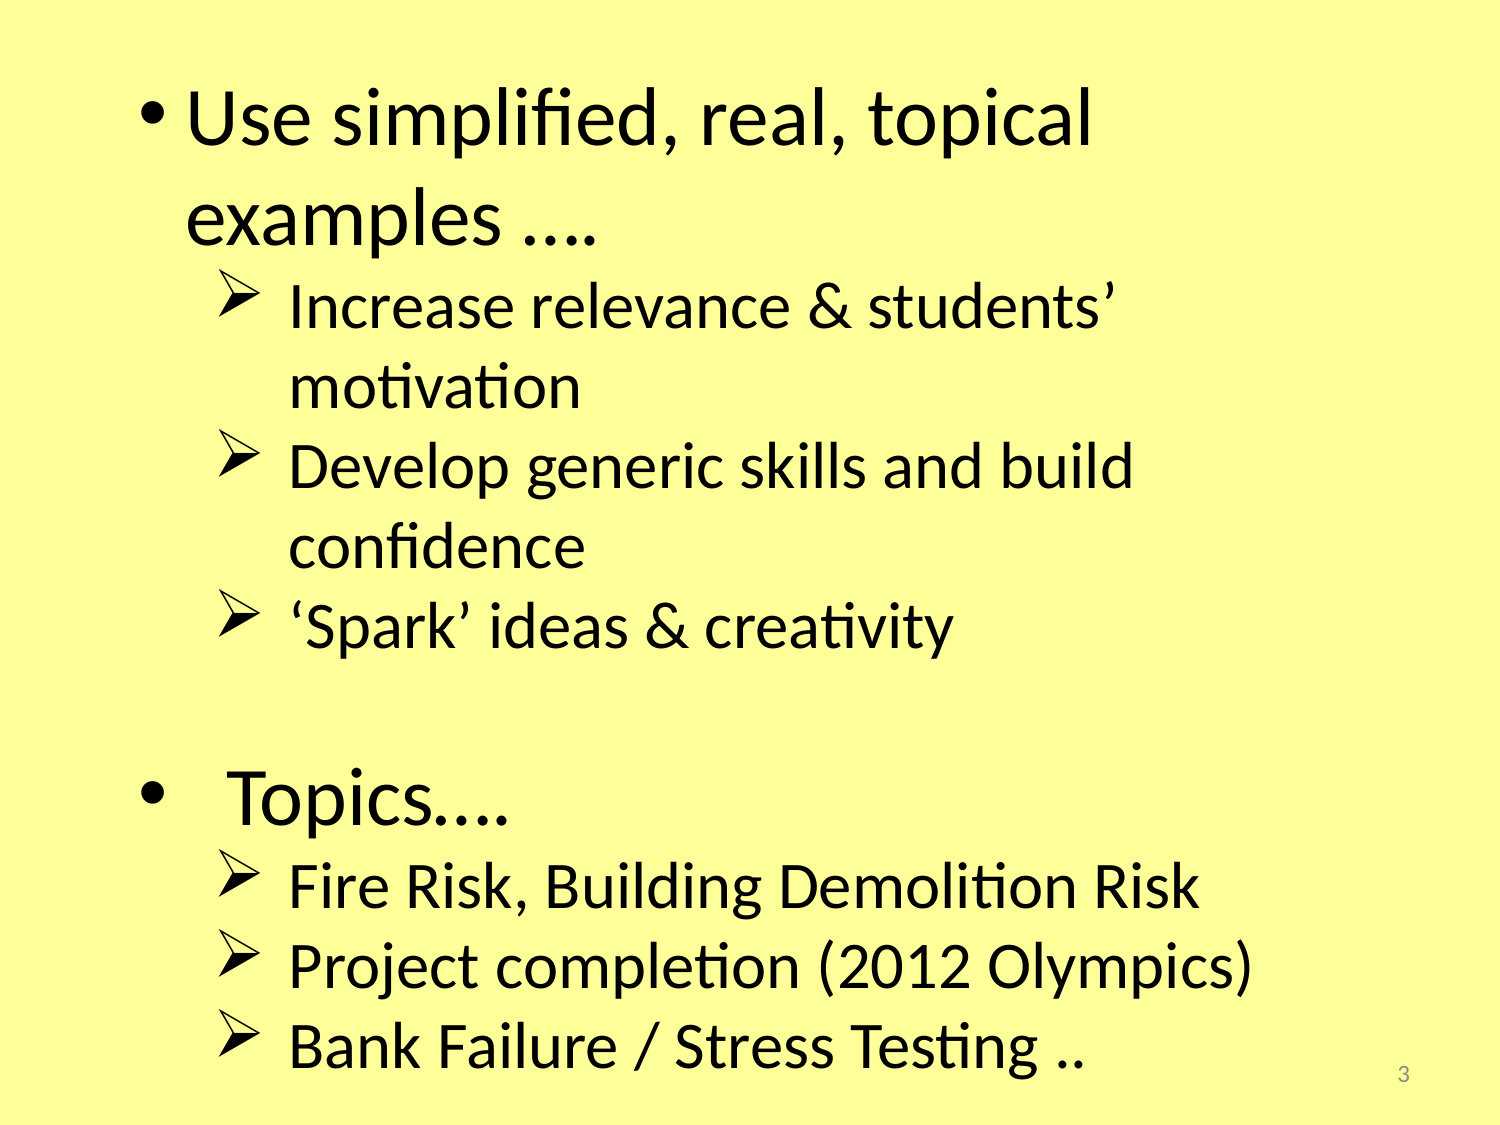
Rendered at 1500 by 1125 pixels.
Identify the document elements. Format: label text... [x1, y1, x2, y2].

footer [512, 1042, 988, 1103]
slide_number 3 [1074, 1042, 1425, 1103]
text_box Use simplified, real, topical examples …. Increase relevance & students’ motivation Develop generic skills and build confidence ‘Spark’ ideas & creativity Topics…. Fire Risk, Building Demolition Risk Project completion (2012 Olympics) Bank Failure / Stress Testing .. [123, 54, 1376, 1089]
